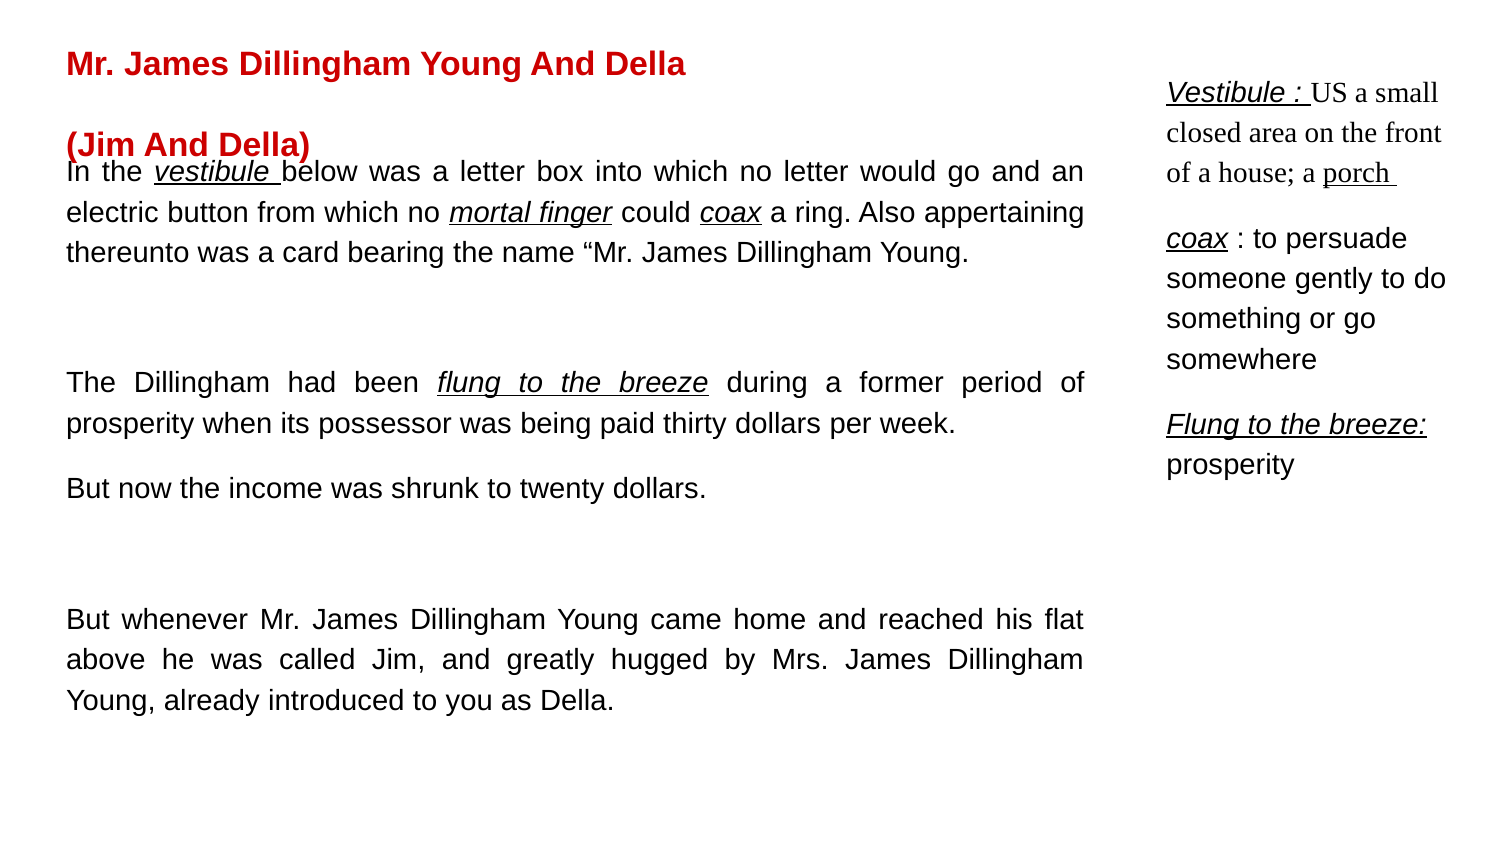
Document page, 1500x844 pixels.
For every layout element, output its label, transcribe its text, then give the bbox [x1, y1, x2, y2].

list In the vestibule below was a letter box into which no letter would go and an electric button from which no mortal finger could coax a ring. Also appertaining thereunto was a card bearing the name “Mr. James Dillingham Young. The Dillingham had been flung to the breeze during a former period of prosperity when its possessor was being paid thirty dollars per week. But now the income was shrunk to twenty dollars. But whenever Mr. James Dillingham Young came home and reached his flat above he was called Jim, and greatly hugged by Mrs. James Dillingham Young, already introduced to you as Della. [51, 132, 1101, 818]
title Mr. James Dillingham Young And Della (Jim And Della) [51, 26, 708, 132]
list Vestibule : US a small closed area on the front of a house; a porch coax : to persuade someone gently to do something or go somewhere Flung to the breeze: prosperity [1151, 52, 1475, 750]
